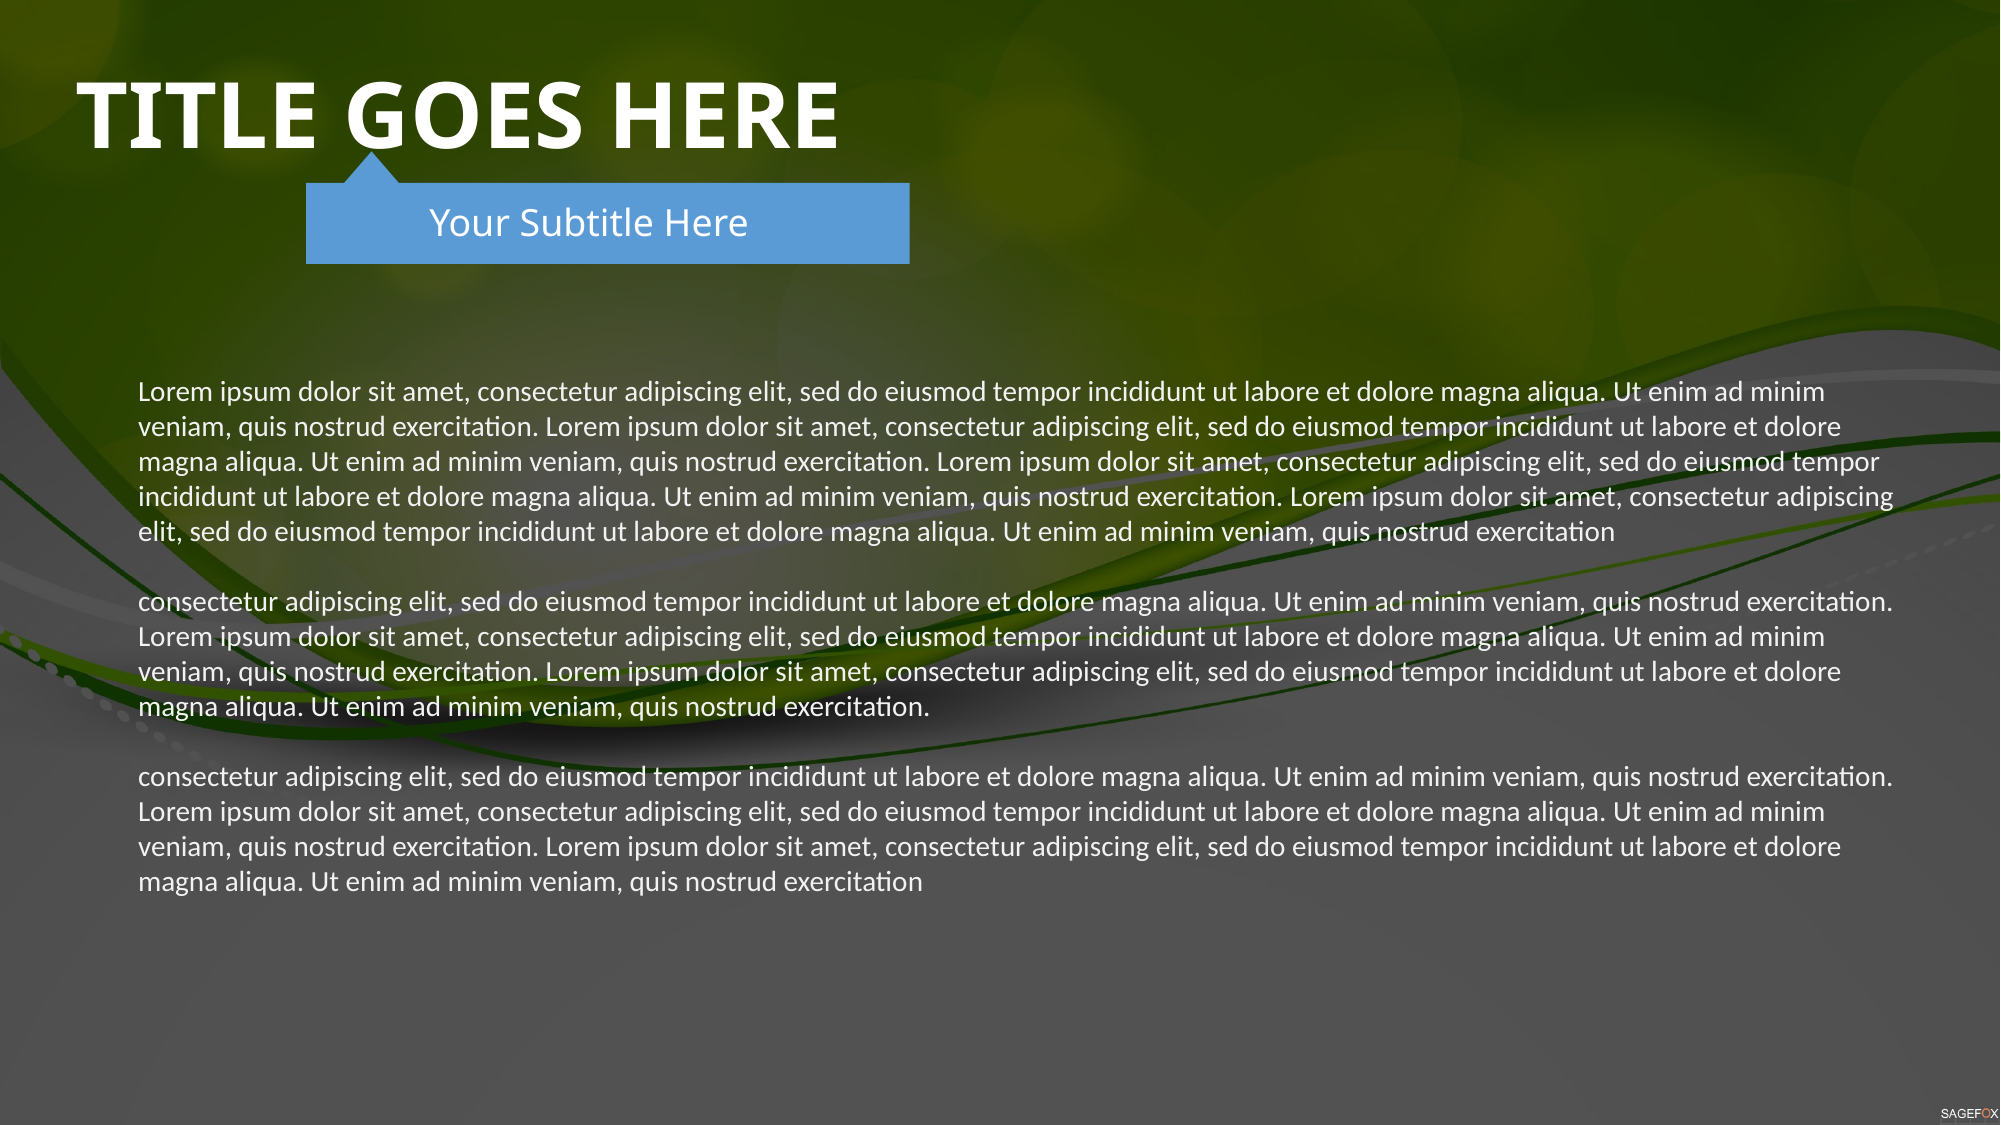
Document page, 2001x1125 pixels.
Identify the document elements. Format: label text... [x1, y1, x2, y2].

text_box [306, 151, 910, 264]
text_box Lorem ipsum dolor sit amet, consectetur adipiscing elit, sed do eiusmod tempor incididunt ut labore et dolore magna aliqua. Ut enim ad minim veniam, quis nostrud exercitation. Lorem ipsum dolor sit amet, consectetur adipiscing elit, sed do eiusmod tempor incididunt ut labore et dolore magna aliqua. Ut enim ad minim veniam, quis nostrud exercitation. Lorem ipsum dolor sit amet, consectetur adipiscing elit, sed do eiusmod tempor incididunt ut labore et dolore magna aliqua. Ut enim ad minim veniam, quis nostrud exercitation. Lorem ipsum dolor sit amet, consectetur adipiscing elit, sed do eiusmod tempor incididunt ut labore et dolore magna aliqua. Ut enim ad minim veniam, quis nostrud exercitation consectetur adipiscing elit, sed do eiusmod tempor incididunt ut labore et dolore magna aliqua. Ut enim ad minim veniam, quis nostrud exercitation. Lorem ipsum dolor sit amet, consectetur adipiscing elit, sed do eiusmod tempor incididunt ut labore et dolore magna aliqua. Ut enim ad minim veniam, quis nostrud exercitation. Lorem ipsum dolor sit amet, consectetur adipiscing elit, sed do eiusmod tempor incididunt ut labore et dolore magna aliqua. Ut enim ad minim veniam, quis nostrud exercitation. consectetur adipiscing elit, sed do eiusmod tempor incididunt ut labore et dolore magna aliqua. Ut enim ad minim veniam, quis nostrud exercitation. Lorem ipsum dolor sit amet, consectetur adipiscing elit, sed do eiusmod tempor incididunt ut labore et dolore magna aliqua. Ut enim ad minim veniam, quis nostrud exercitation. Lorem ipsum dolor sit amet, consectetur adipiscing elit, sed do eiusmod tempor incididunt ut labore et dolore magna aliqua. Ut enim ad minim veniam, quis nostrud exercitation [123, 365, 1930, 905]
picture [0, 0, 2001, 1125]
text_box TITLE GOES HERE [60, 49, 965, 175]
